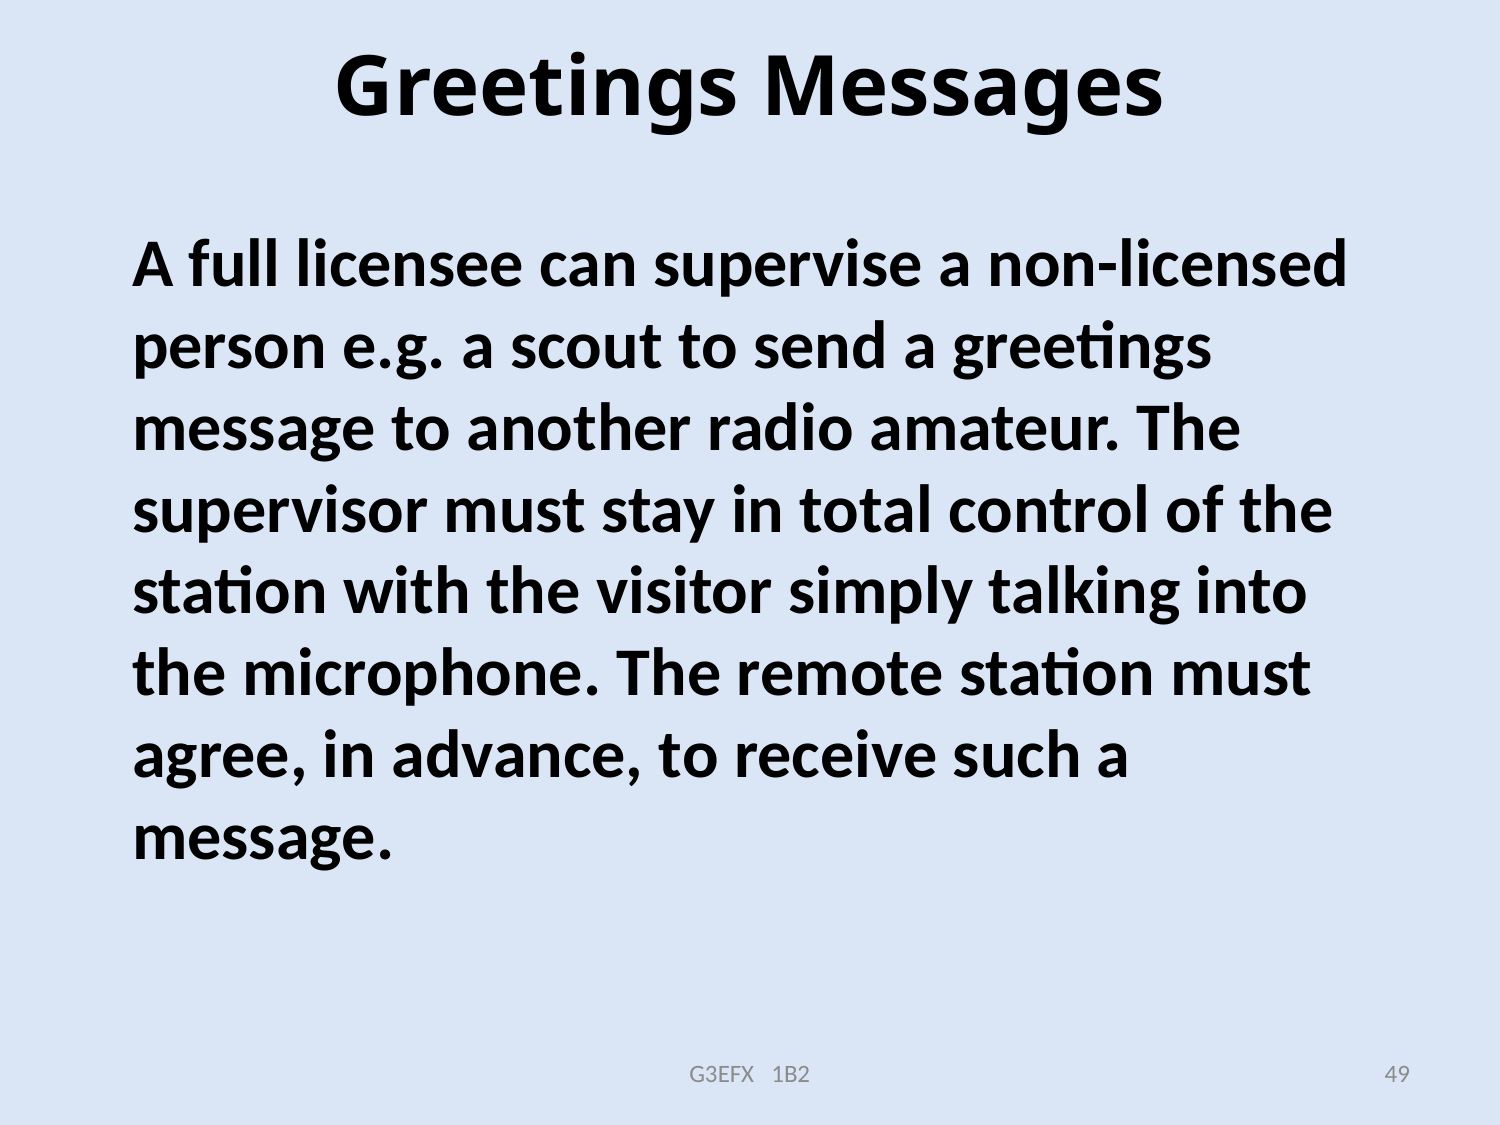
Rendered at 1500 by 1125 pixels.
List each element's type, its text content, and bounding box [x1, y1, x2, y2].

footer G3EFX 1B2 [512, 1042, 988, 1103]
title Greetings Messages [0, 0, 1500, 165]
slide_number 49 [1074, 1042, 1425, 1103]
subtitle A full licensee can supervise a non-licensed person e.g. a scout to send a greetings message to another radio amateur. The supervisor must stay in total control of the station with the visitor simply talking into the microphone. The remote station must agree, in advance, to receive such a message. [116, 210, 1383, 973]
